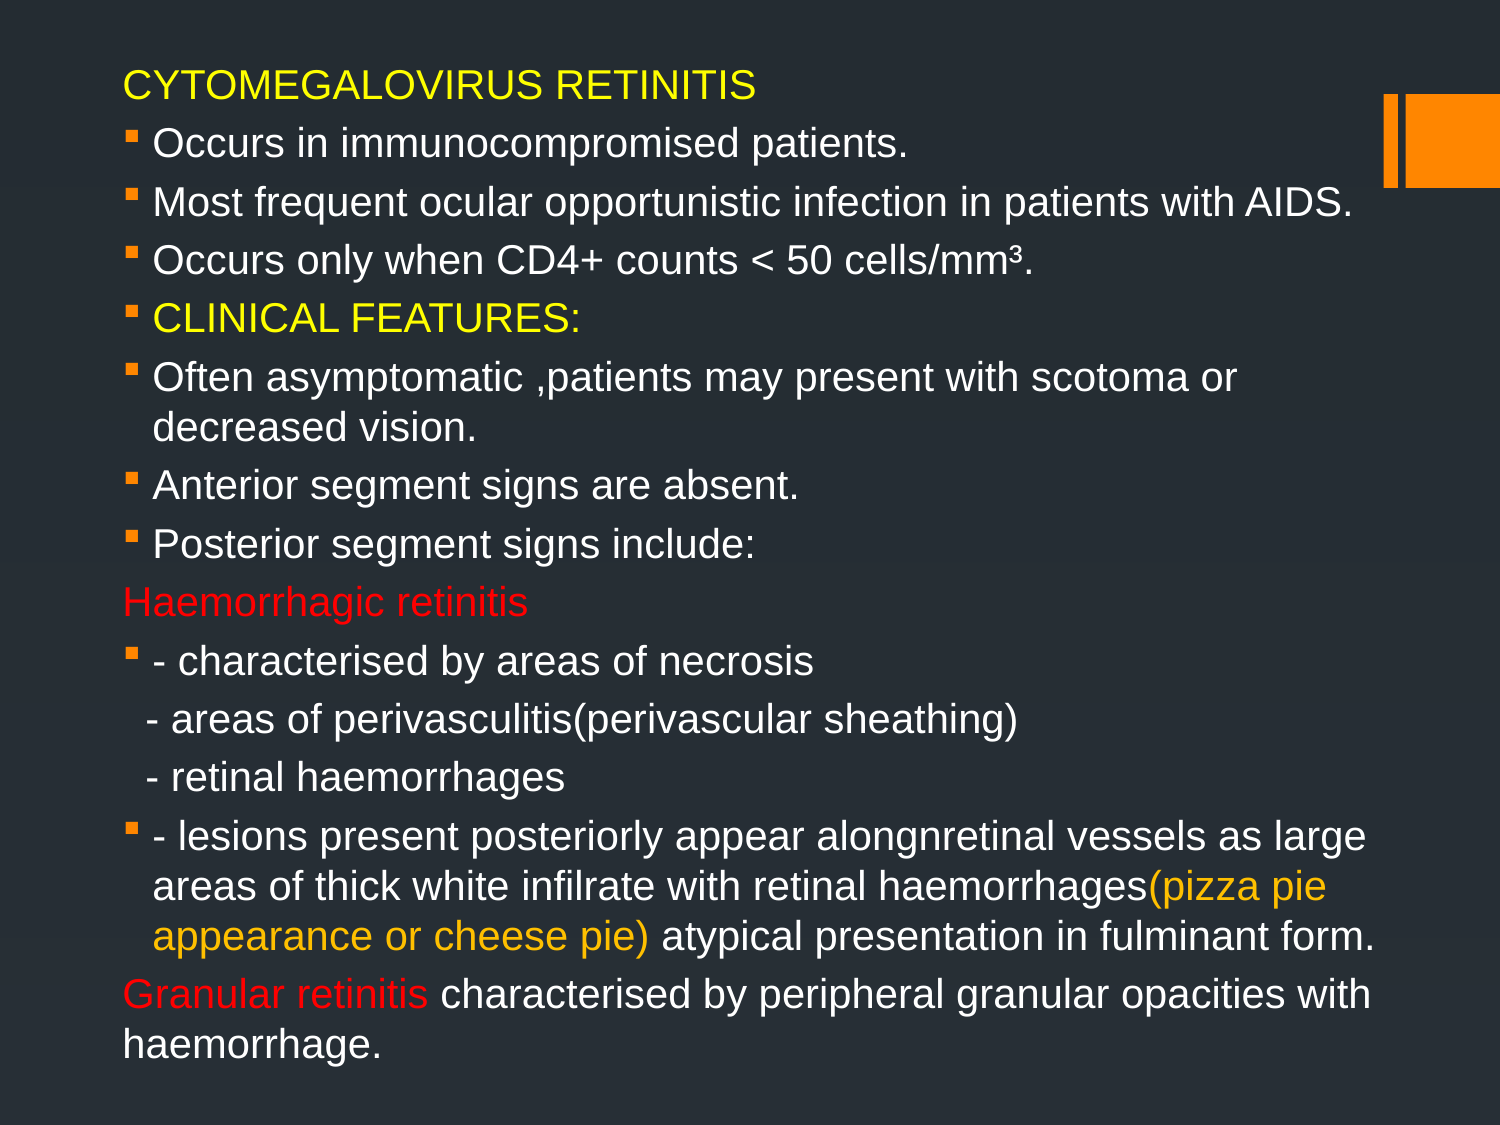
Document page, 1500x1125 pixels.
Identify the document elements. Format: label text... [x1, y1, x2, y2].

list CYTOMEGALOVIRUS RETINITIS Occurs in immunocompromised patients. Most frequent ocular opportunistic infection in patients with AIDS. Occurs only when CD4+ counts < 50 cells/mm³. CLINICAL FEATURES: Often asymptomatic ,patients may present with scotoma or decreased vision. Anterior segment signs are absent. Posterior segment signs include: Haemorrhagic retinitis - characterised by areas of necrosis - areas of perivasculitis(perivascular sheathing) - retinal haemorrhages - lesions present posteriorly appear alongnretinal vessels as large areas of thick white infilrate with retinal haemorrhages(pizza pie appearance or cheese pie) atypical presentation in fulminant form. Granular retinitis characterised by peripheral granular opacities with haemorrhage. [99, 50, 1450, 1100]
